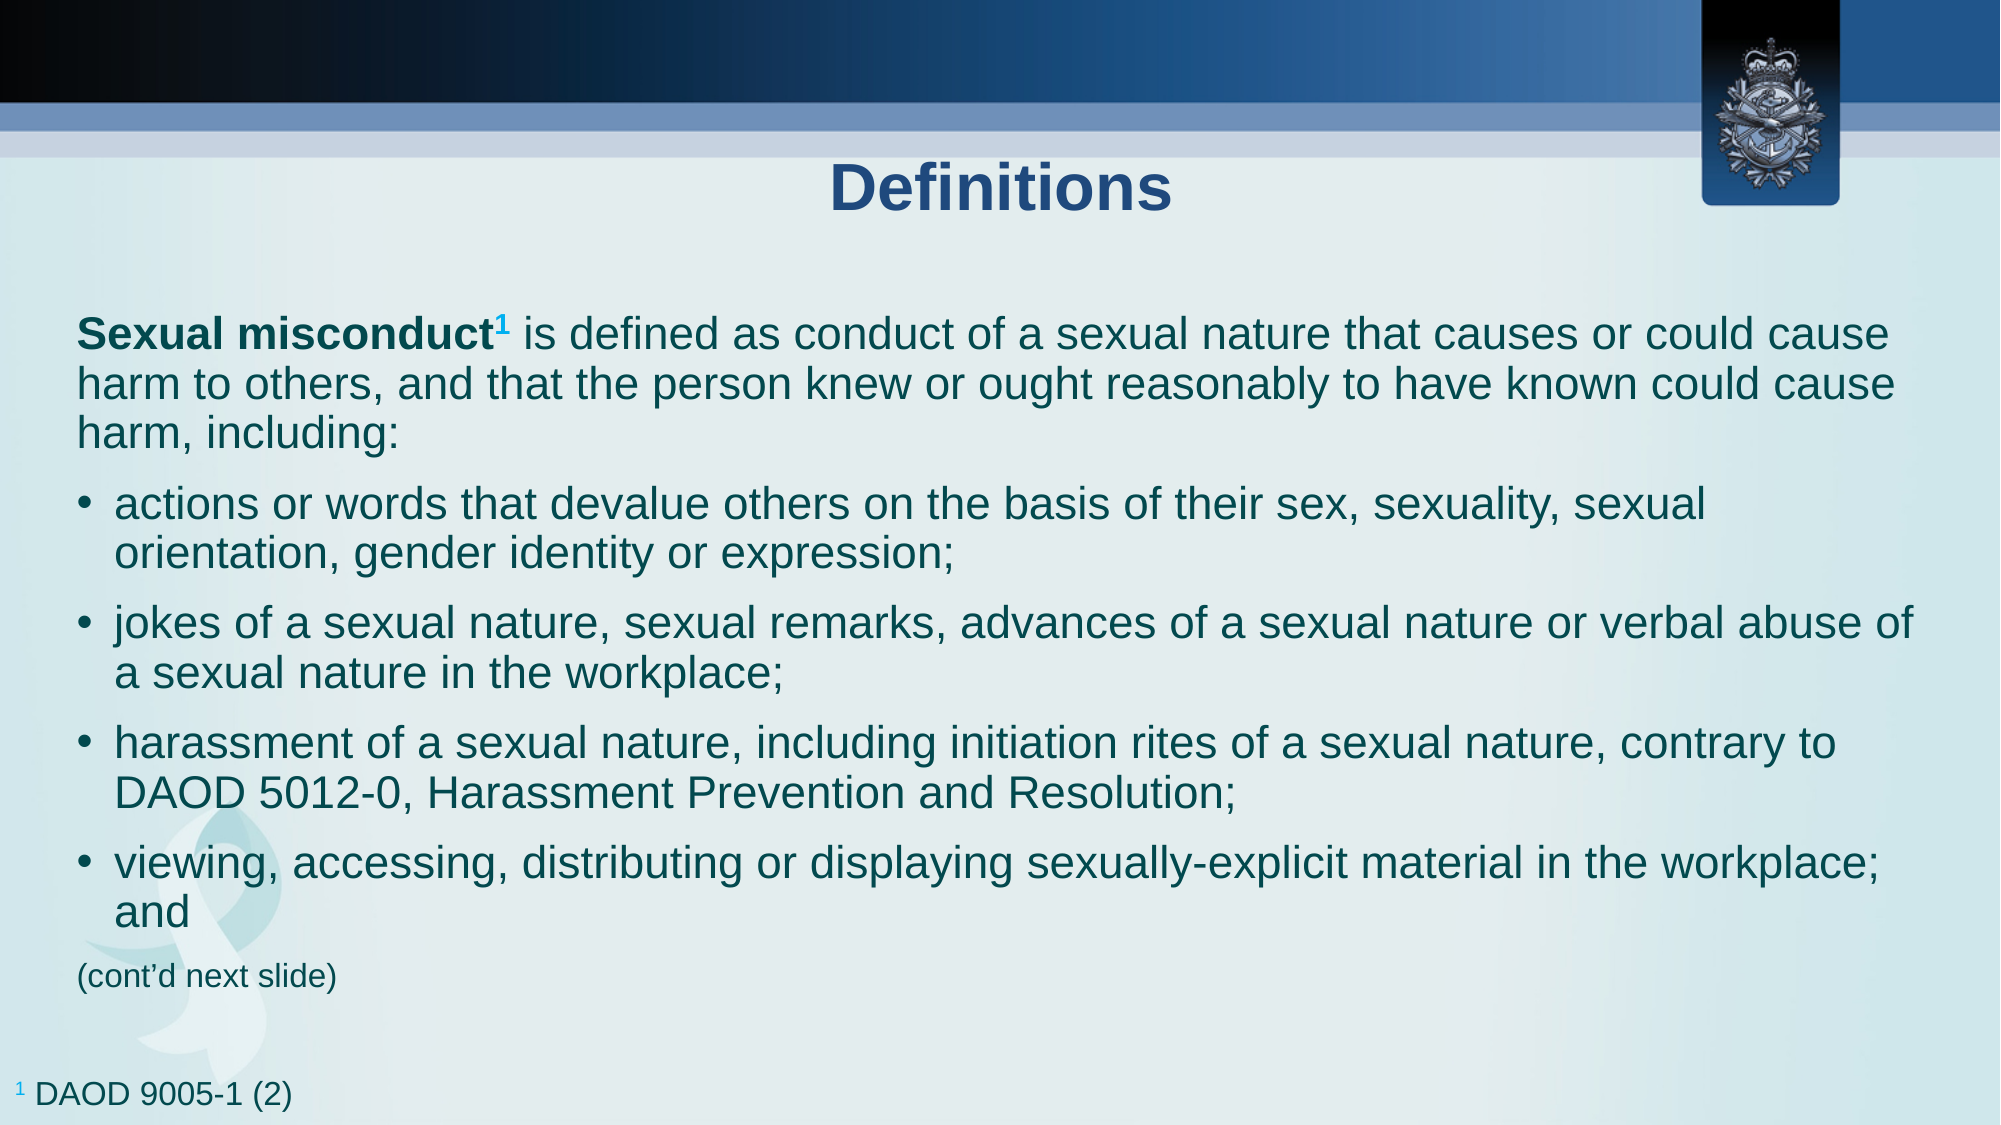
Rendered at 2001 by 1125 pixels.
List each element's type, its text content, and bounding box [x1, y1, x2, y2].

list Sexual misconduct1 is defined as conduct of a sexual nature that causes or could cause harm to others, and that the person knew or ought reasonably to have known could cause harm, including: actions or words that devalue others on the basis of their sex, sexuality, sexual orientation, gender identity or expression; jokes of a sexual nature, sexual remarks, advances of a sexual nature or verbal abuse of a sexual nature in the workplace; harassment of a sexual nature, including initiation rites of a sexual nature, contrary to DAOD 5012-0, Harassment Prevention and Resolution; viewing, accessing, distributing or displaying sexually-explicit material in the workplace; and (cont’d next slide) [61, 298, 1936, 1059]
title Definitions [311, 145, 1692, 298]
picture [0, 0, 2000, 1125]
text_box 1 DAOD 9005-1 (2) [0, 1065, 677, 1125]
